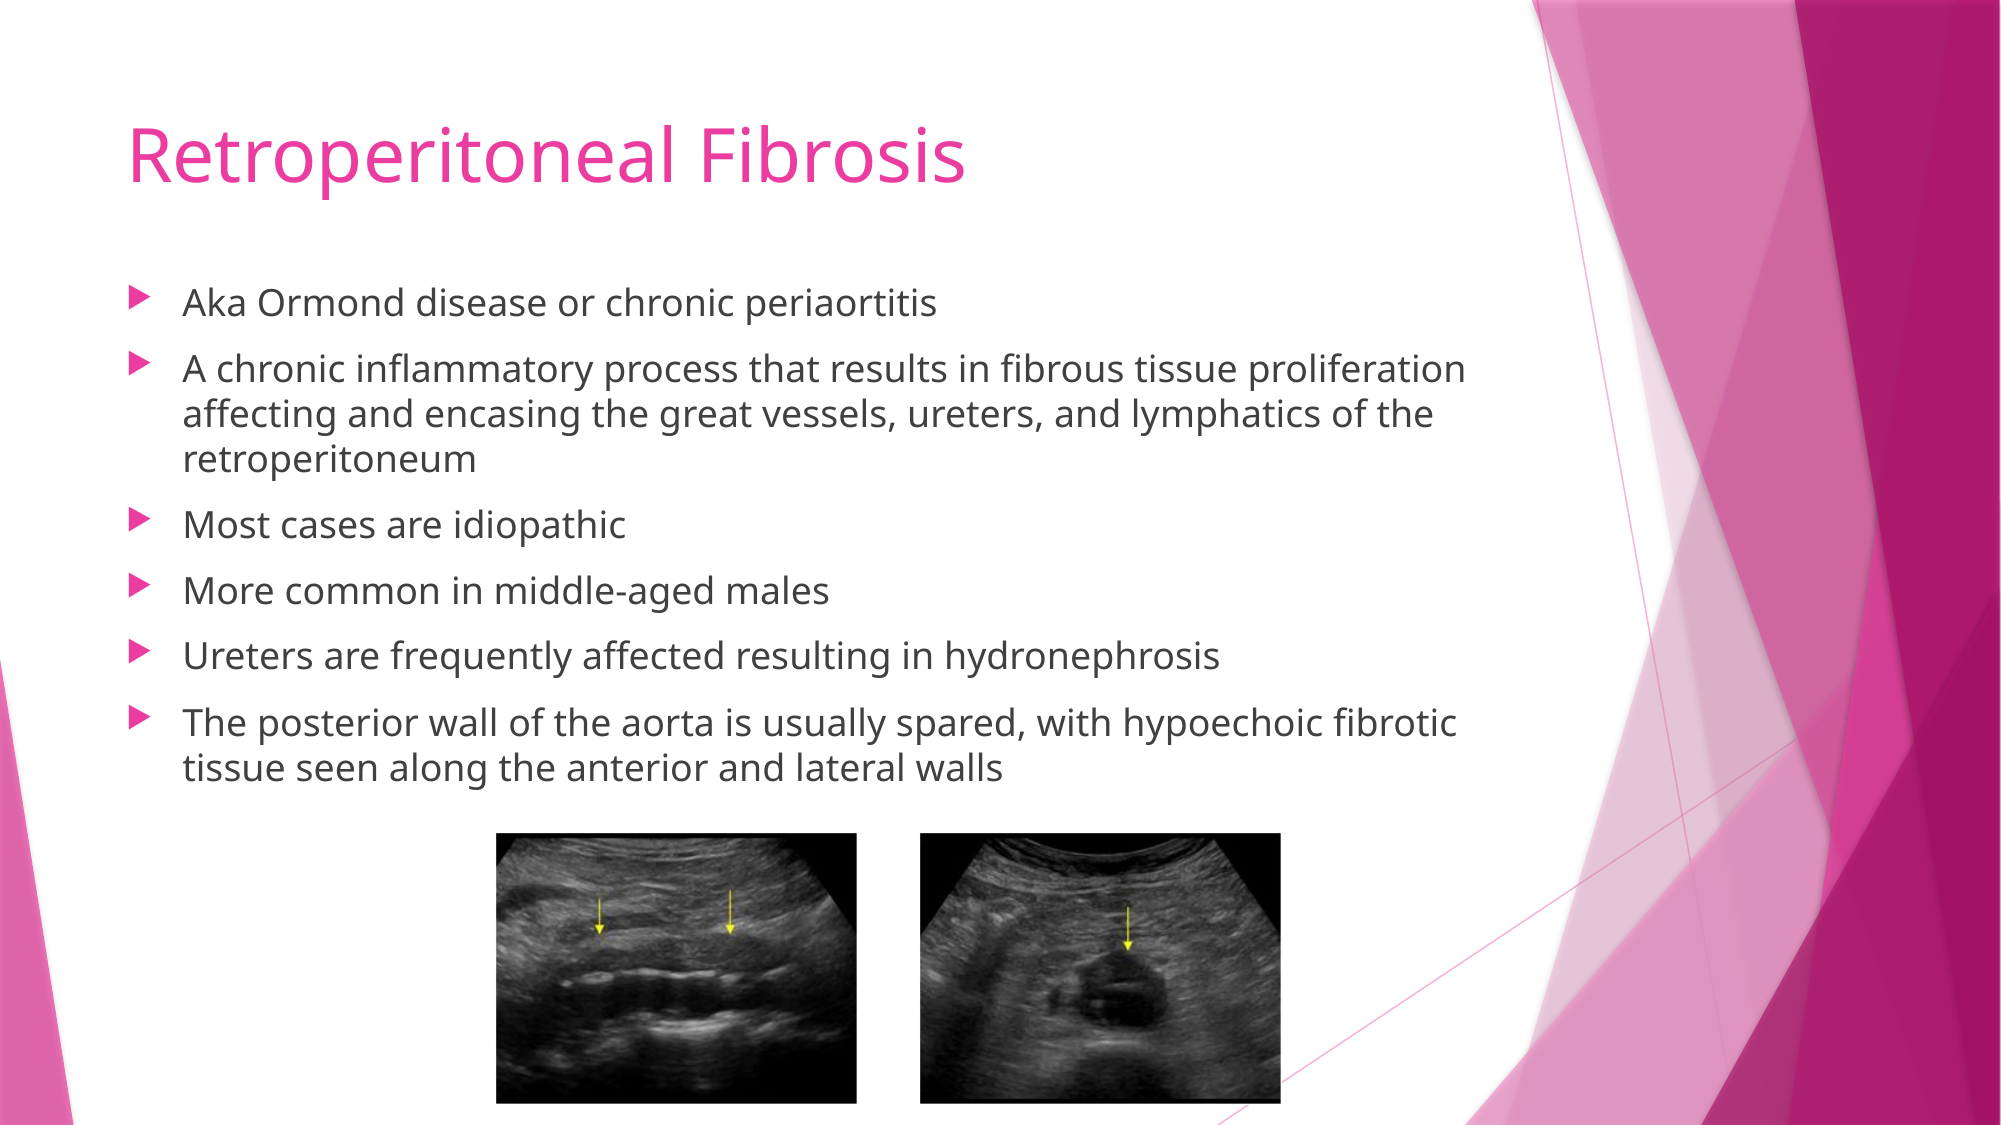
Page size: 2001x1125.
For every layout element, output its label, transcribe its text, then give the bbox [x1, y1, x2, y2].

picture [918, 832, 1283, 1106]
title Retroperitoneal Fibrosis [111, 99, 1522, 271]
list Aka Ormond disease or chronic periaortitis A chronic inflammatory process that results in fibrous tissue proliferation affecting and encasing the great vessels, ureters, and lymphatics of the retroperitoneum Most cases are idiopathic More common in middle-aged males Ureters are frequently affected resulting in hydronephrosis The posterior wall of the aorta is usually spared, with hypoechoic fibrotic tissue seen along the anterior and lateral walls [111, 271, 1522, 909]
picture [494, 832, 859, 1106]
